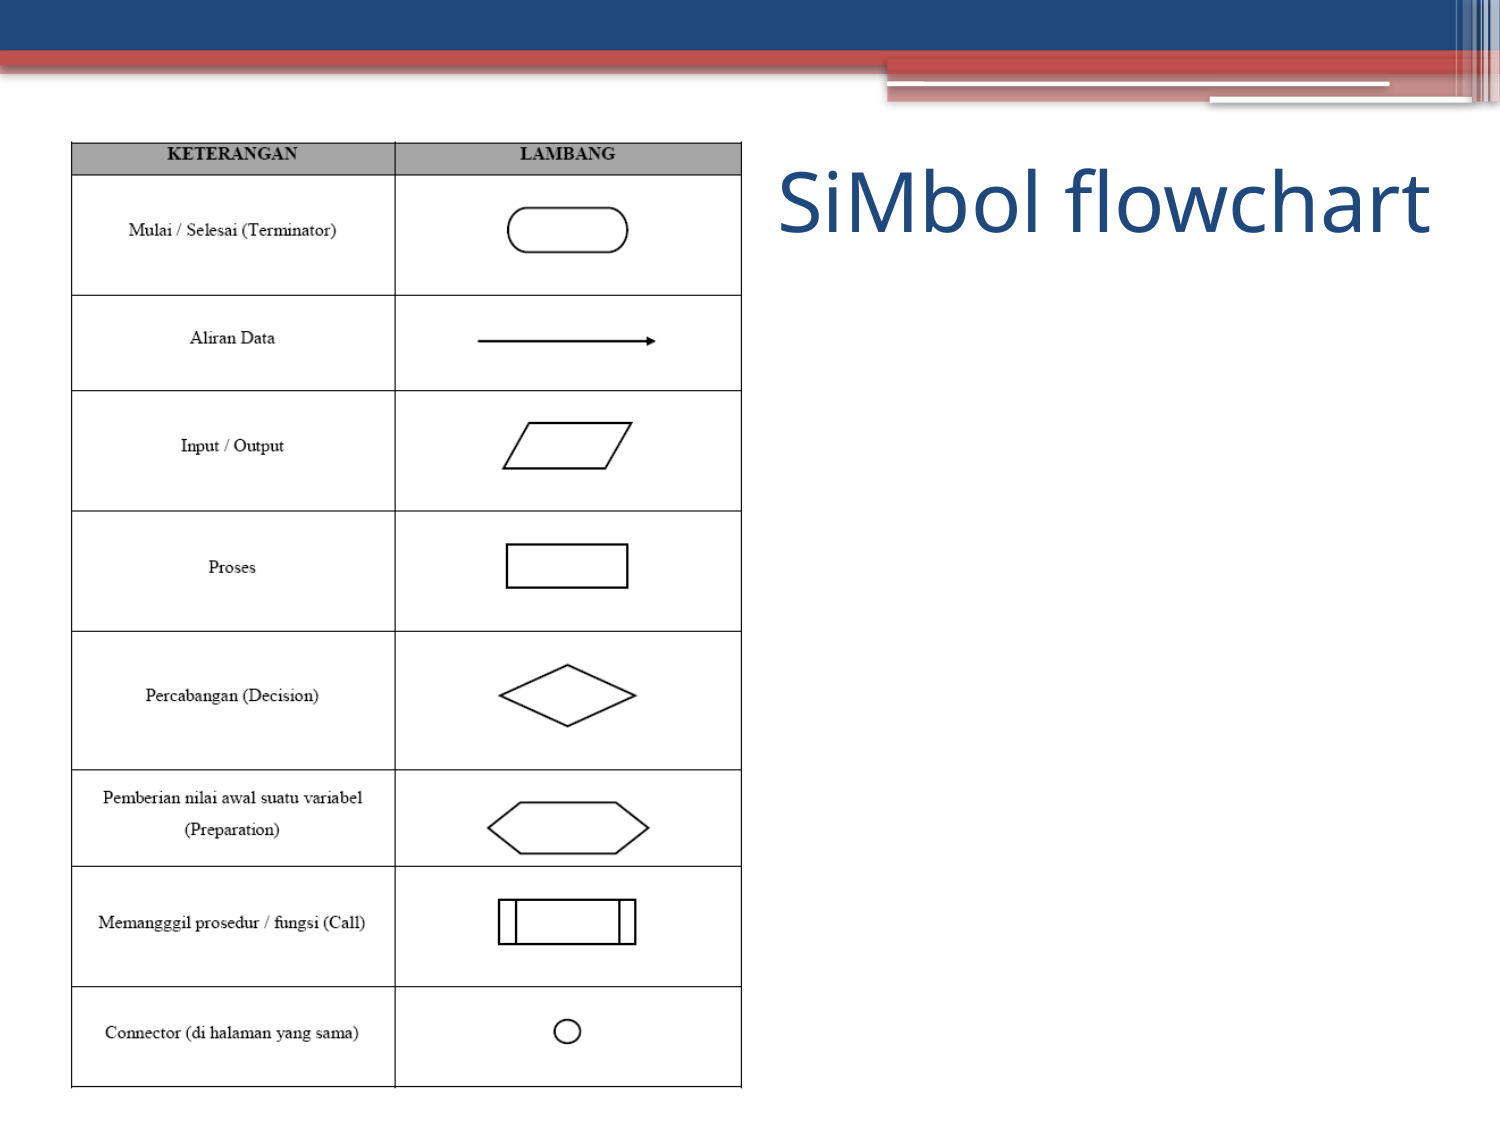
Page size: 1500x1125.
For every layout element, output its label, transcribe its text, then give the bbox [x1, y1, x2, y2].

title SiMbol flowchart [762, 137, 1500, 260]
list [62, 137, 751, 1095]
